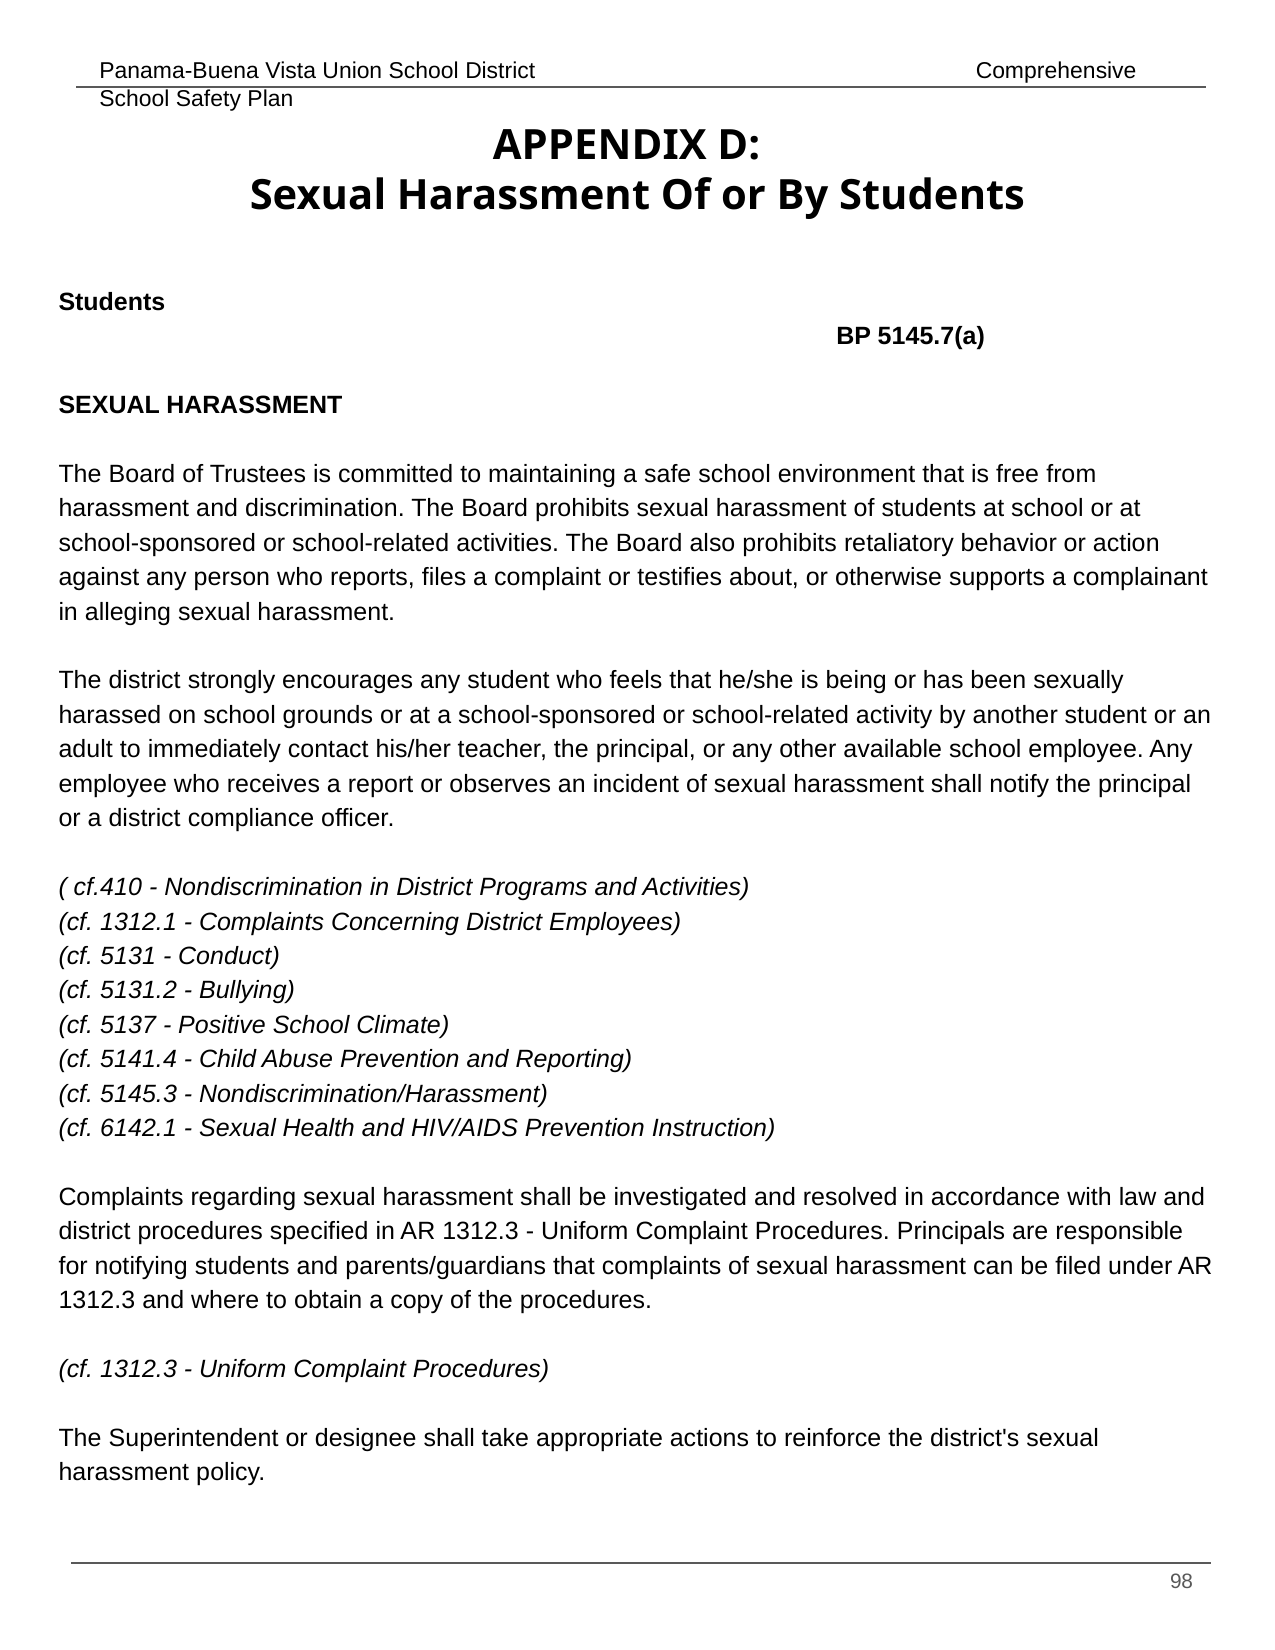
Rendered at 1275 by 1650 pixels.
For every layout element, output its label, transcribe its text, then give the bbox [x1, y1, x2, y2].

title APPENDIX D: Sexual Harassment Of or By Students [43, 102, 1232, 229]
list Students BP 5145.7(a) SEXUAL HARASSMENT The Board of Trustees is committed to maintaining a safe school environment that is free from harassment and discrimination. The Board prohibits sexual harassment of students at school or at school-sponsored or school-related activities. The Board also prohibits retaliatory behavior or action against any person who reports, files a complaint or testifies about, or otherwise supports a complainant in alleging sexual harassment. The district strongly encourages any student who feels that he/she is being or has been sexually harassed on school grounds or at a school-sponsored or school-related activity by another student or an adult to immediately contact his/her teacher, the principal, or any other available school employee. Any employee who receives a report or observes an incident of sexual harassment shall notify the principal or a district compliance officer. ( cf.410 - Nondiscrimination in District Programs and Activities) (cf. 1312.1 - Complaints Concerning District Employees) (cf. 5131 - Conduct) (cf. 5131.2 - Bullying) (cf. 5137 - Positive School Climate) (cf. 5141.4 - Child Abuse Prevention and Reporting) (cf. 5145.3 - Nondiscrimination/Harassment) (cf. 6142.1 - Sexual Health and HIV/AIDS Prevention Instruction) Complaints regarding sexual harassment shall be investigated and resolved in accordance with law and district procedures specified in AR 1312.3 - Uniform Complaint Procedures. Principals are responsible for notifying students and parents/guardians that complaints of sexual harassment can be filed under AR 1312.3 and where to obtain a copy of the procedures. (cf. 1312.3 - Uniform Complaint Procedures) The Superintendent or designee shall take appropriate actions to reinforce the district's sexual harassment policy. [43, 265, 1232, 1585]
slide_number ‹#› [1131, 1552, 1208, 1623]
